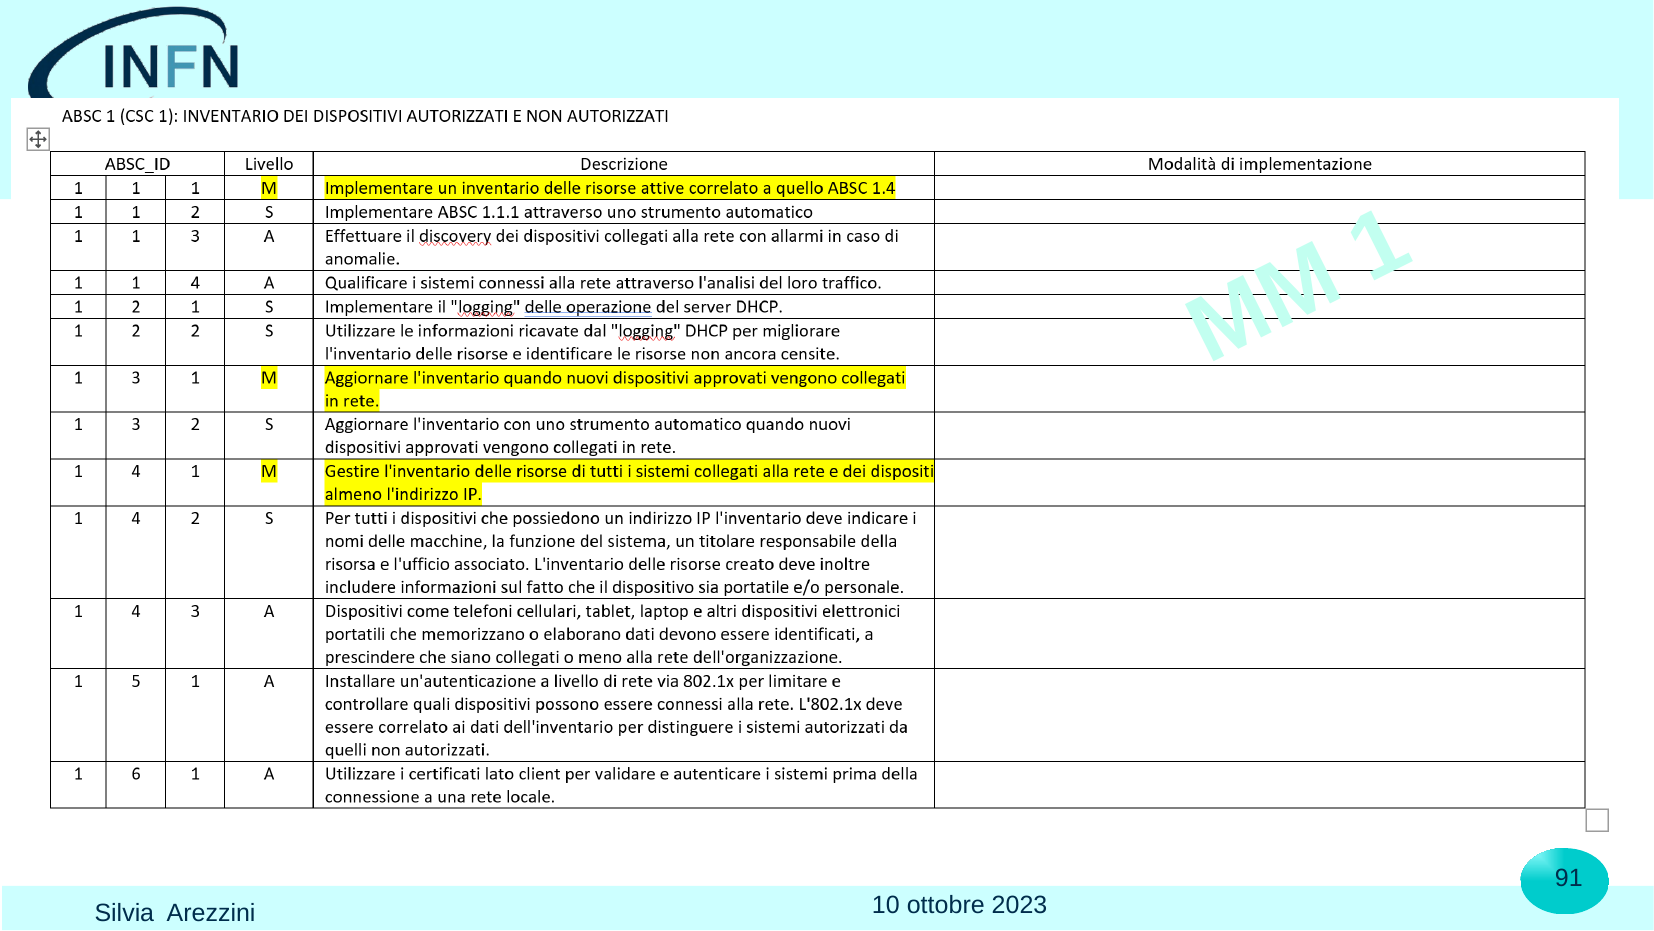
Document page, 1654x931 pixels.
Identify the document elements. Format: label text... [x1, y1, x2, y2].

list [11, 98, 1619, 840]
picture [13, 0, 274, 98]
footer 10 ottobre 2023 [549, 880, 1371, 931]
slide_number Silvia Arezzini [79, 888, 452, 931]
slide_number 91 [1226, 853, 1598, 903]
